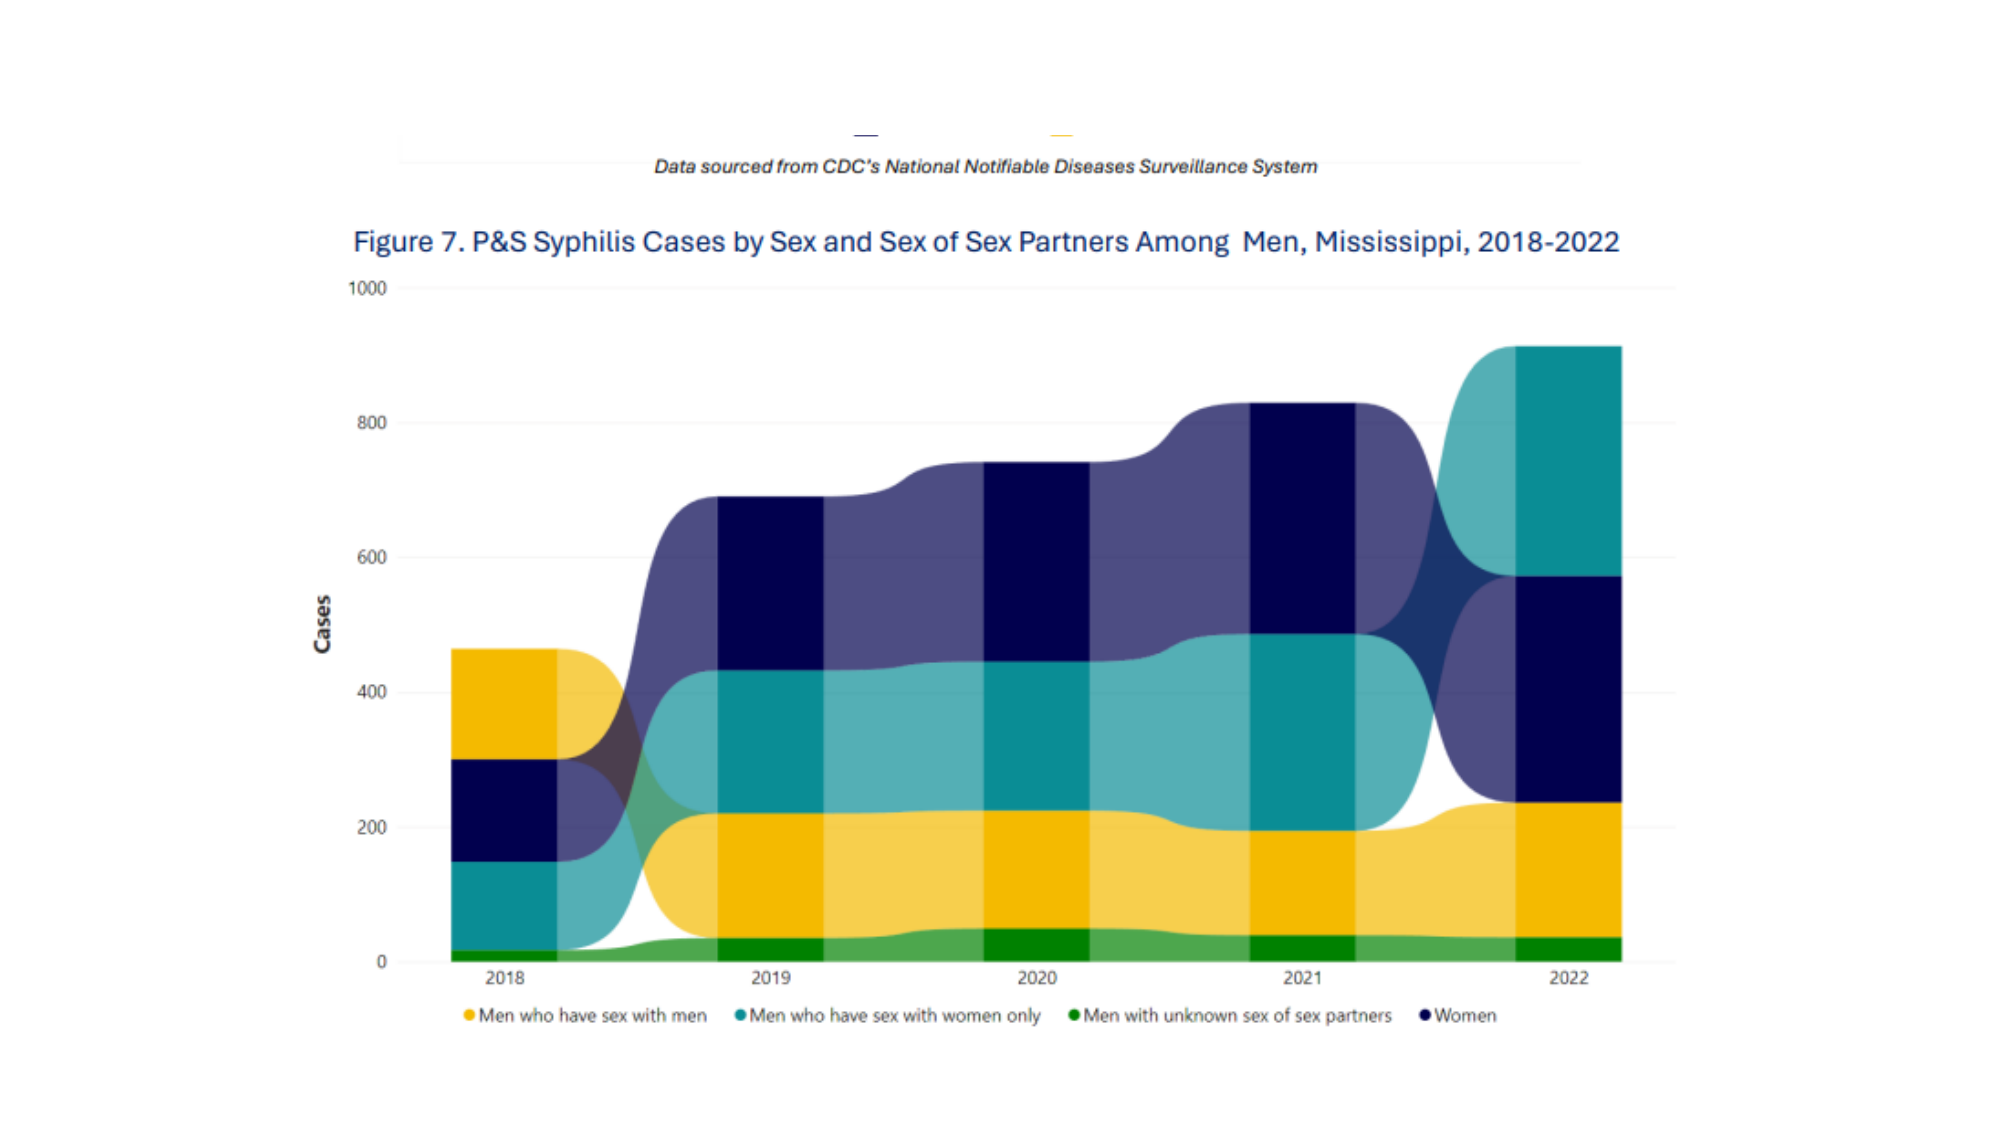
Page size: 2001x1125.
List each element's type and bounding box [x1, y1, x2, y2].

picture [278, 135, 1722, 1043]
